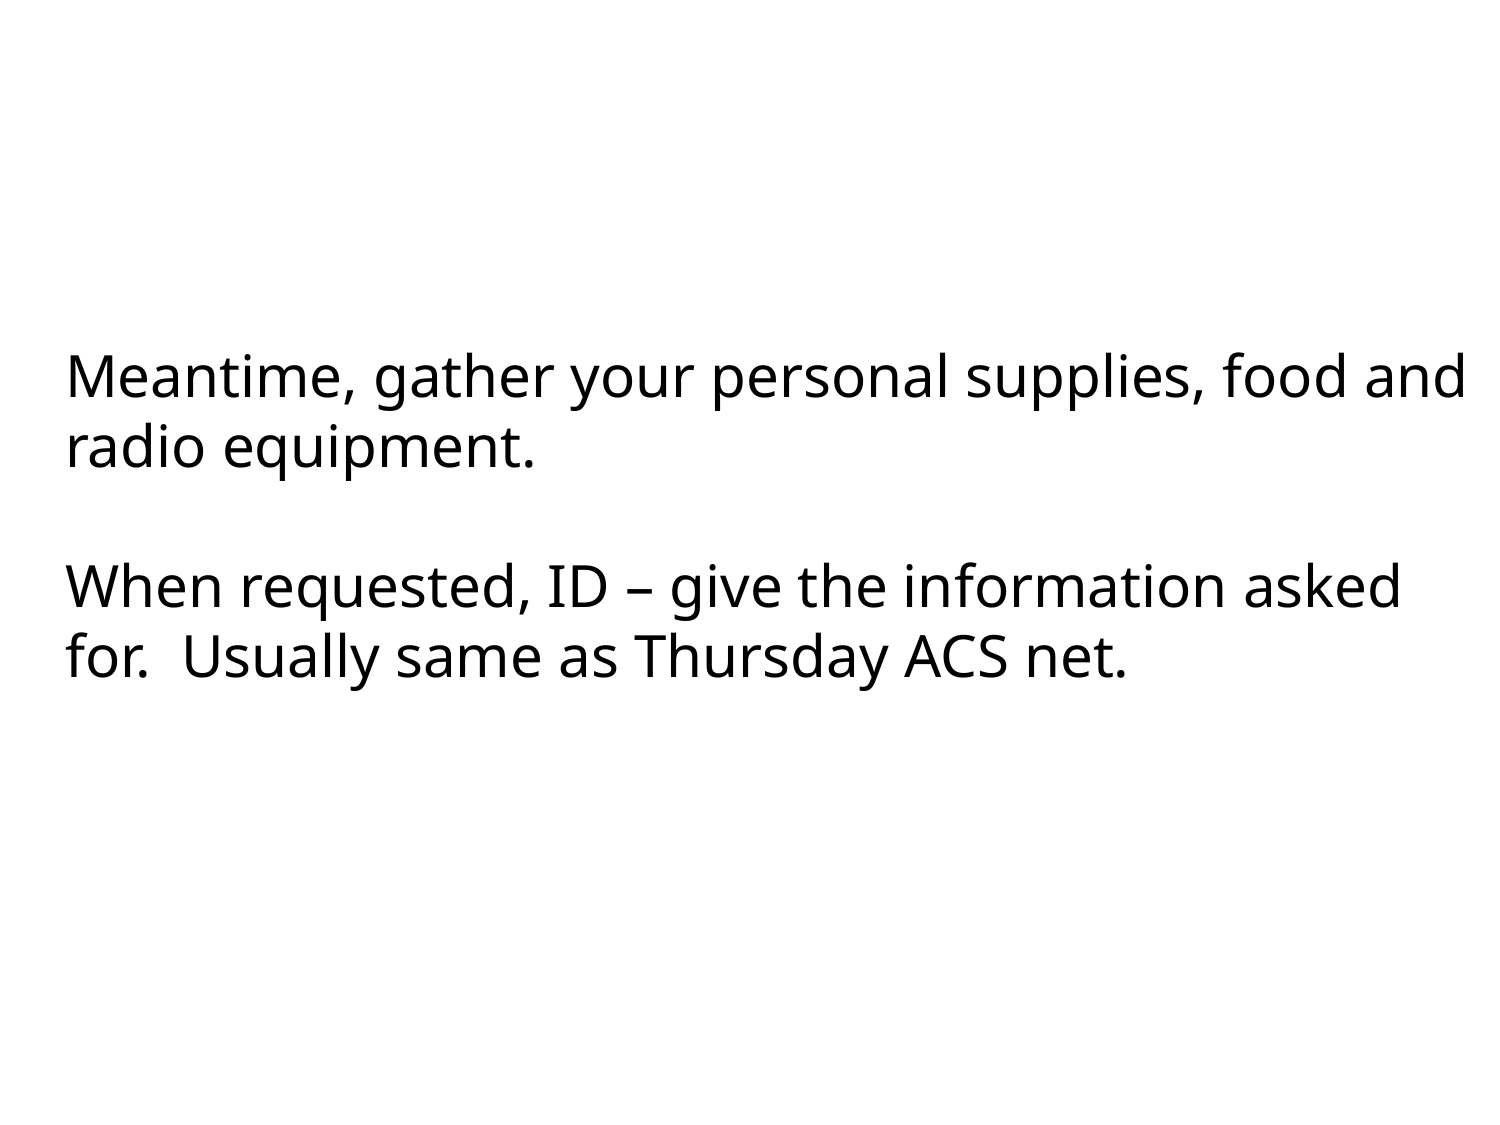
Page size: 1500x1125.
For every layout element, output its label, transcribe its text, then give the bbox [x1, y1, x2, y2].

text_box Meantime, gather your personal supplies, food and radio equipment. When requested, ID – give the information asked for. Usually same as Thursday ACS net. [50, 331, 1500, 757]
